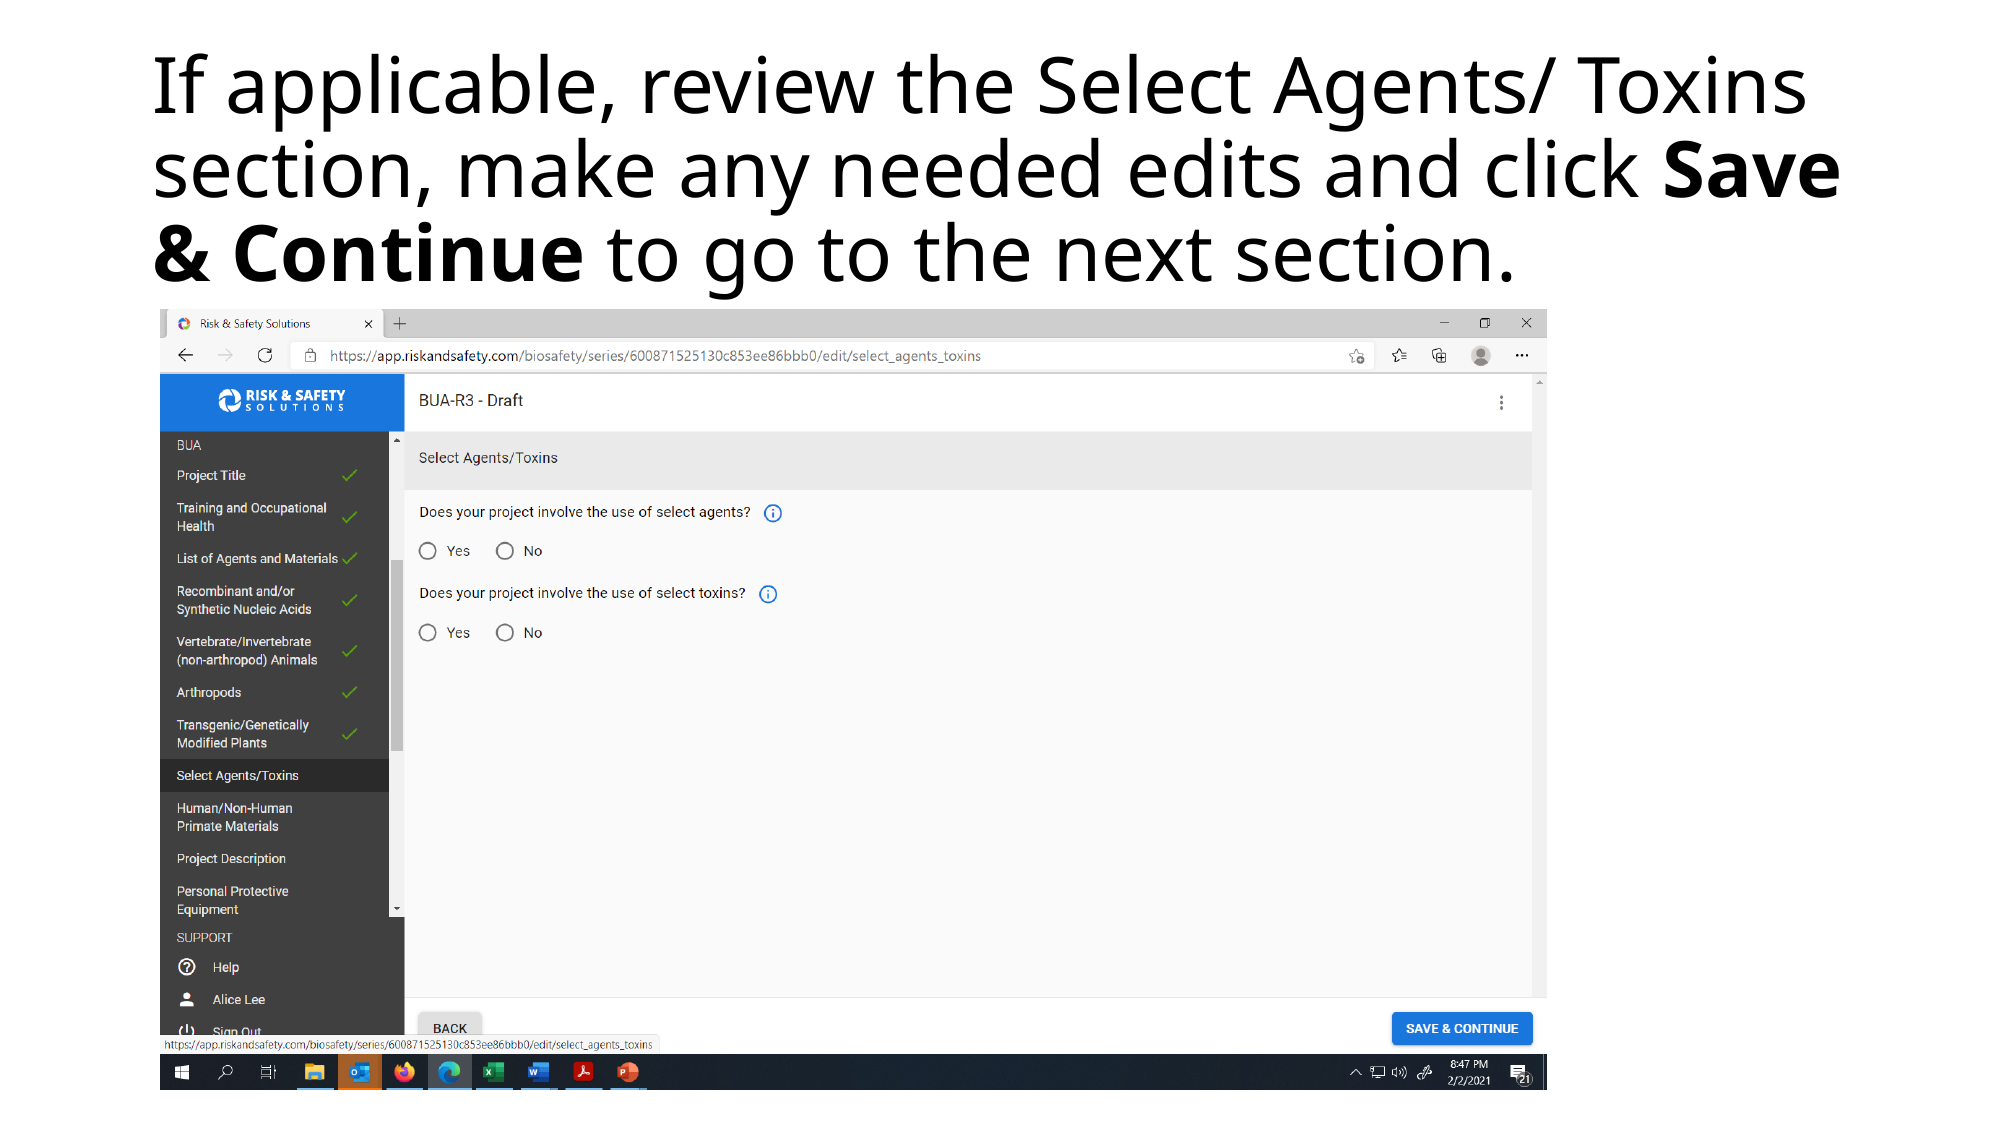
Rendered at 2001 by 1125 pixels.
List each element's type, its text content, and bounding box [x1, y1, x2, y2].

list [160, 309, 1547, 1090]
title If applicable, review the Select Agents/ Toxins section, make any needed edits and click Save & Continue to go to the next section. [137, 35, 1863, 310]
